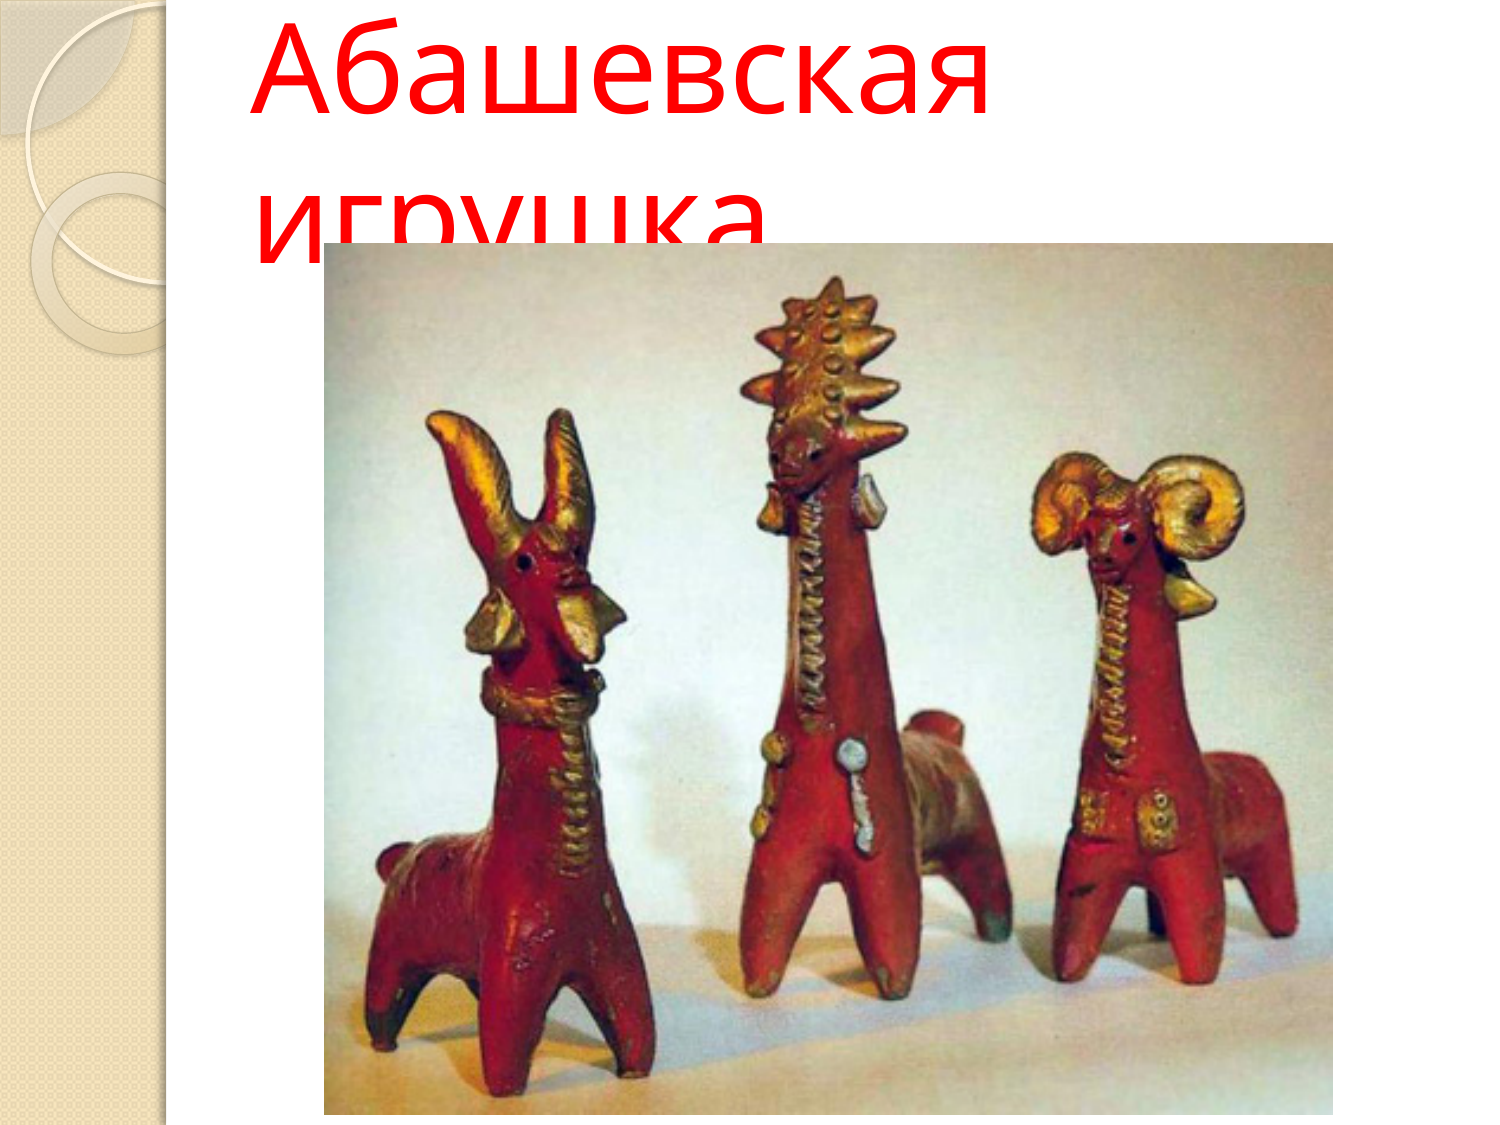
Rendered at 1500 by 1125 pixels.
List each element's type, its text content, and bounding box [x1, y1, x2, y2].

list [324, 243, 1334, 1115]
title Абашевская игрушка [235, 45, 1466, 233]
